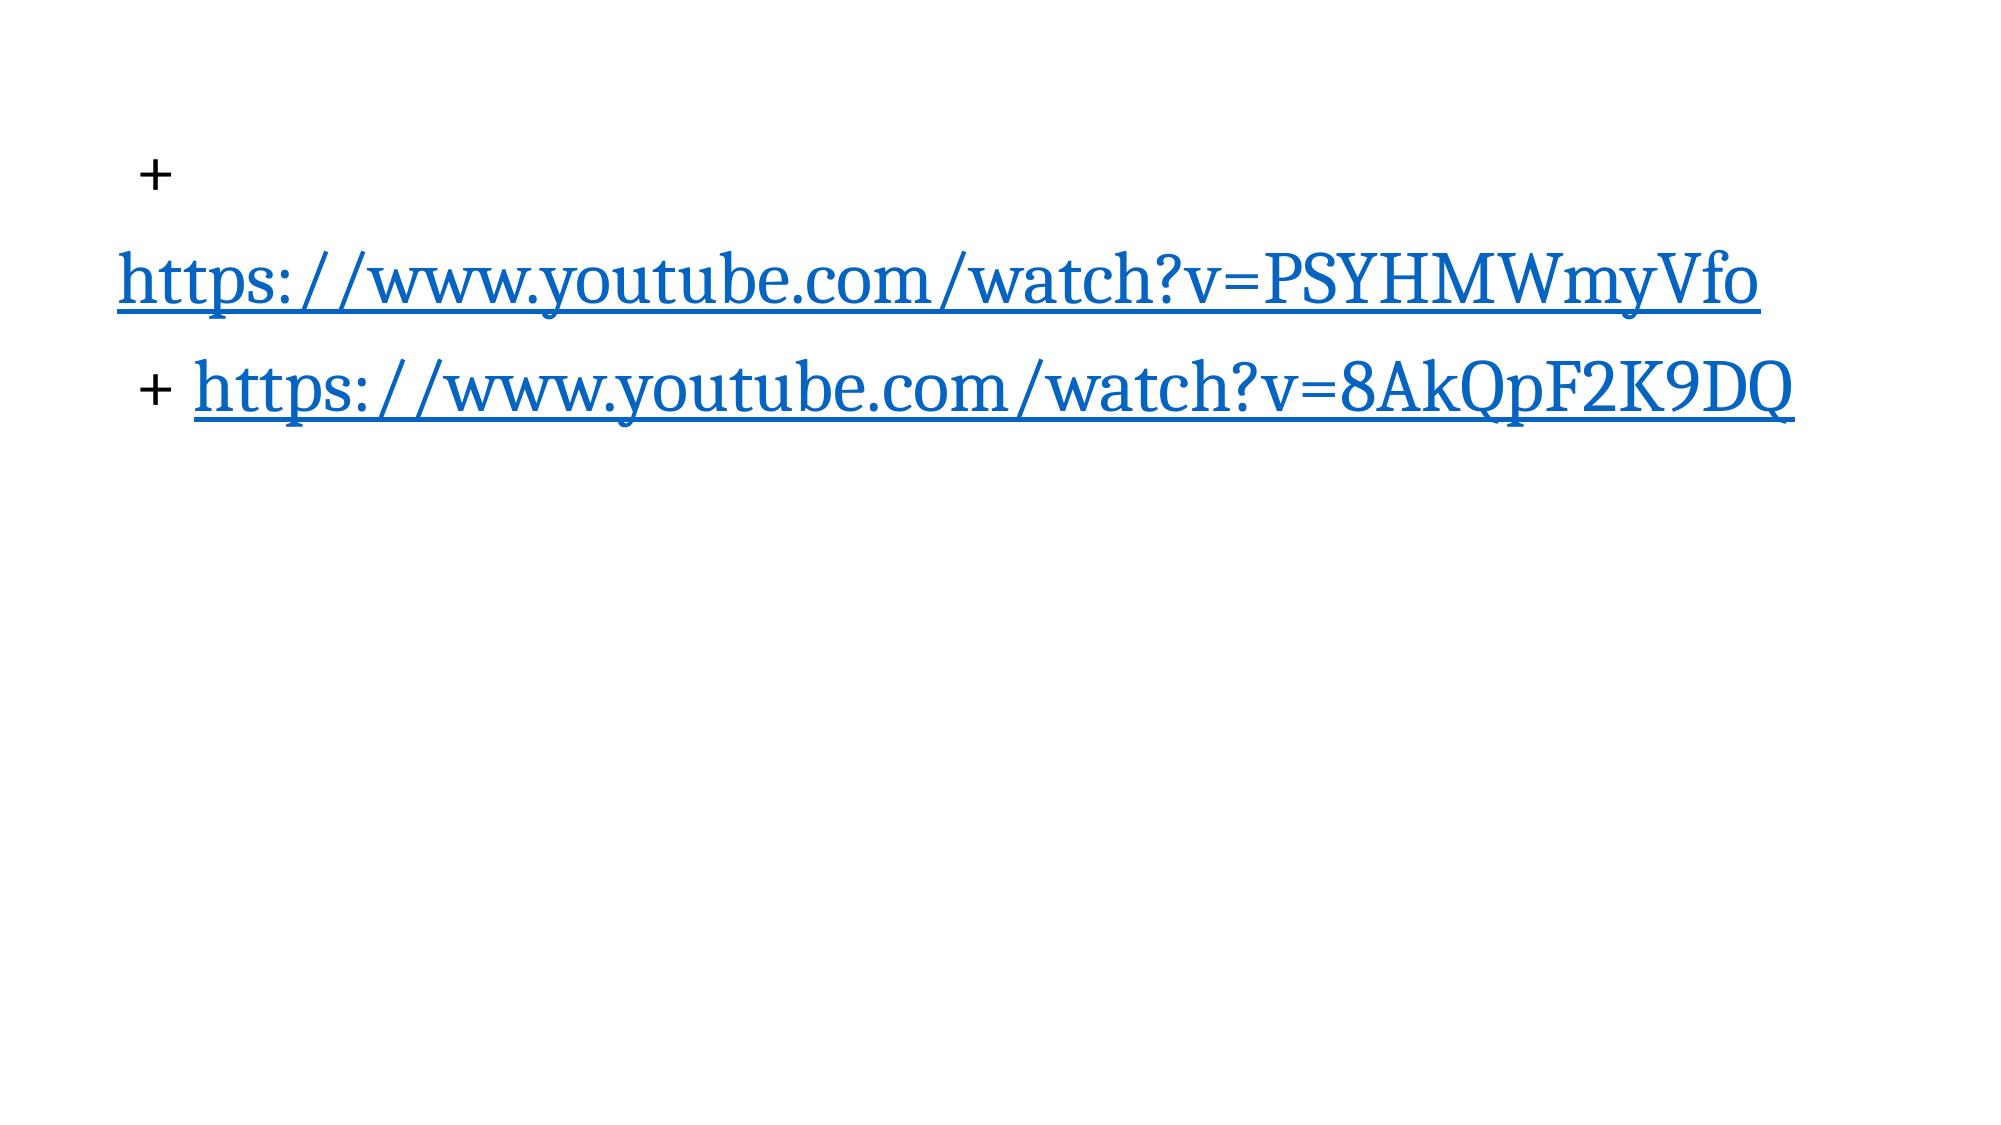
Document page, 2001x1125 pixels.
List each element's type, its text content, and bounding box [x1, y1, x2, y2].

text_box + https://www.youtube.com/watch?v=PSYHMWmyVfo + https://www.youtube.com/watch?v=8AkQpF2K9DQ [92, 95, 1835, 435]
